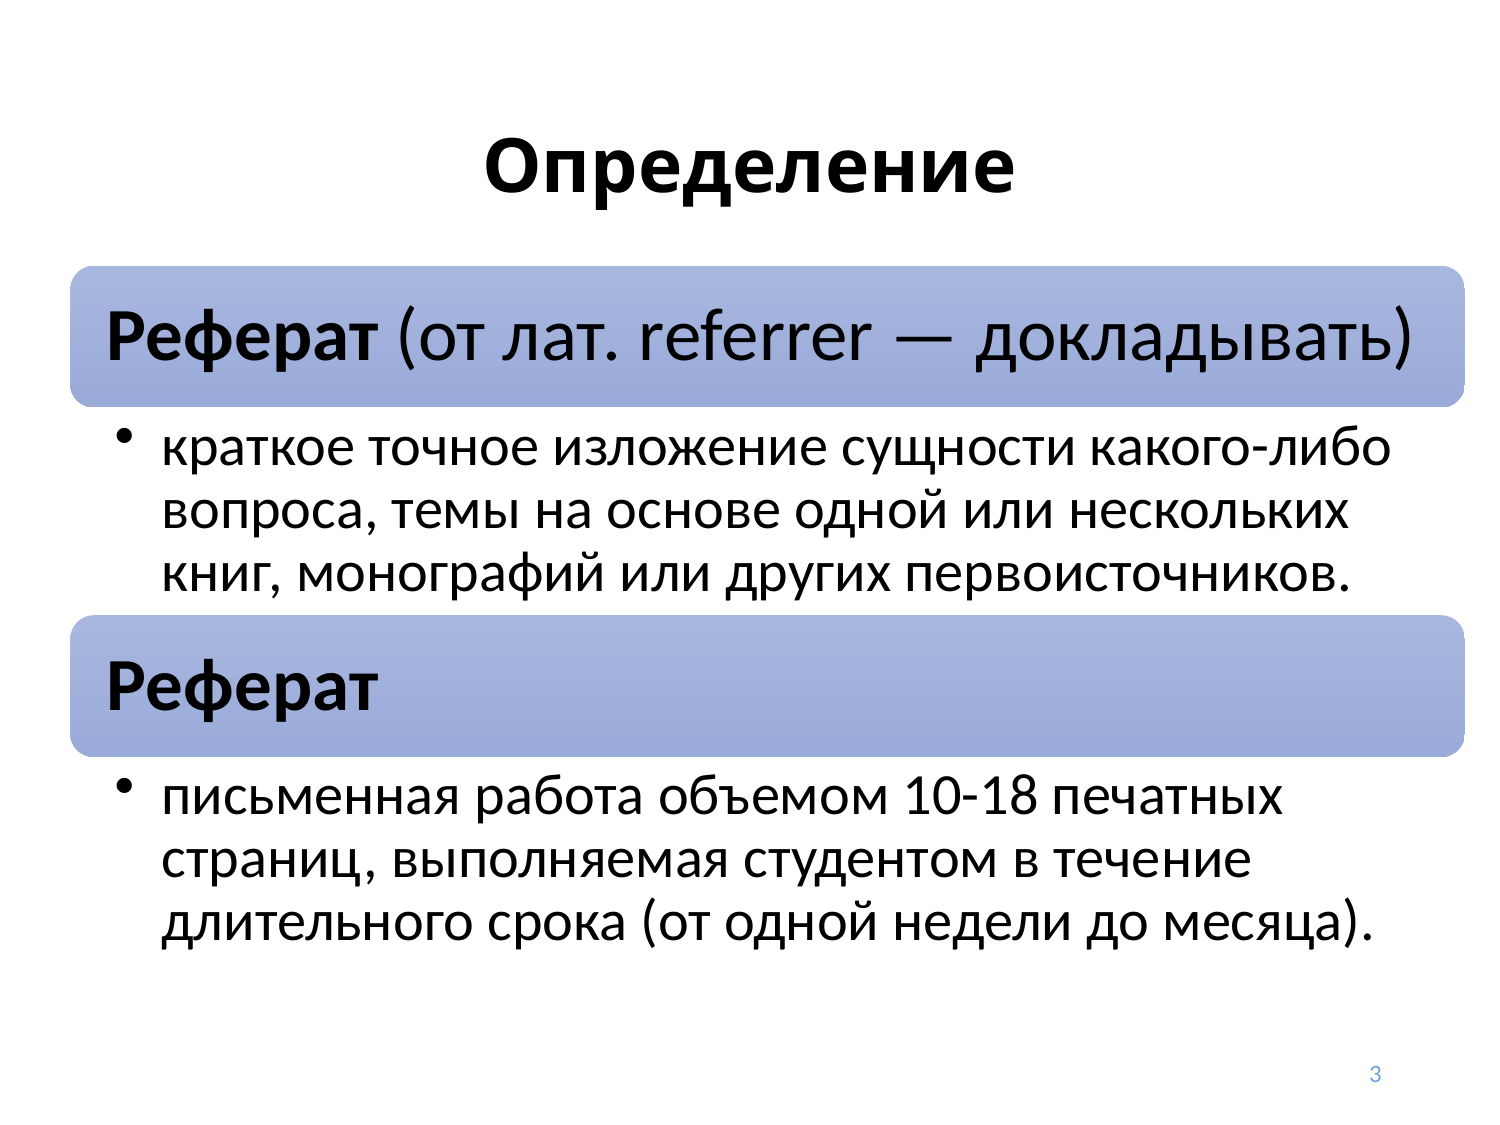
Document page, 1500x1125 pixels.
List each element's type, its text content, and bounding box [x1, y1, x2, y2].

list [70, 199, 1465, 1032]
title Определение [103, 59, 1397, 199]
slide_number 3 [1059, 1042, 1397, 1103]
